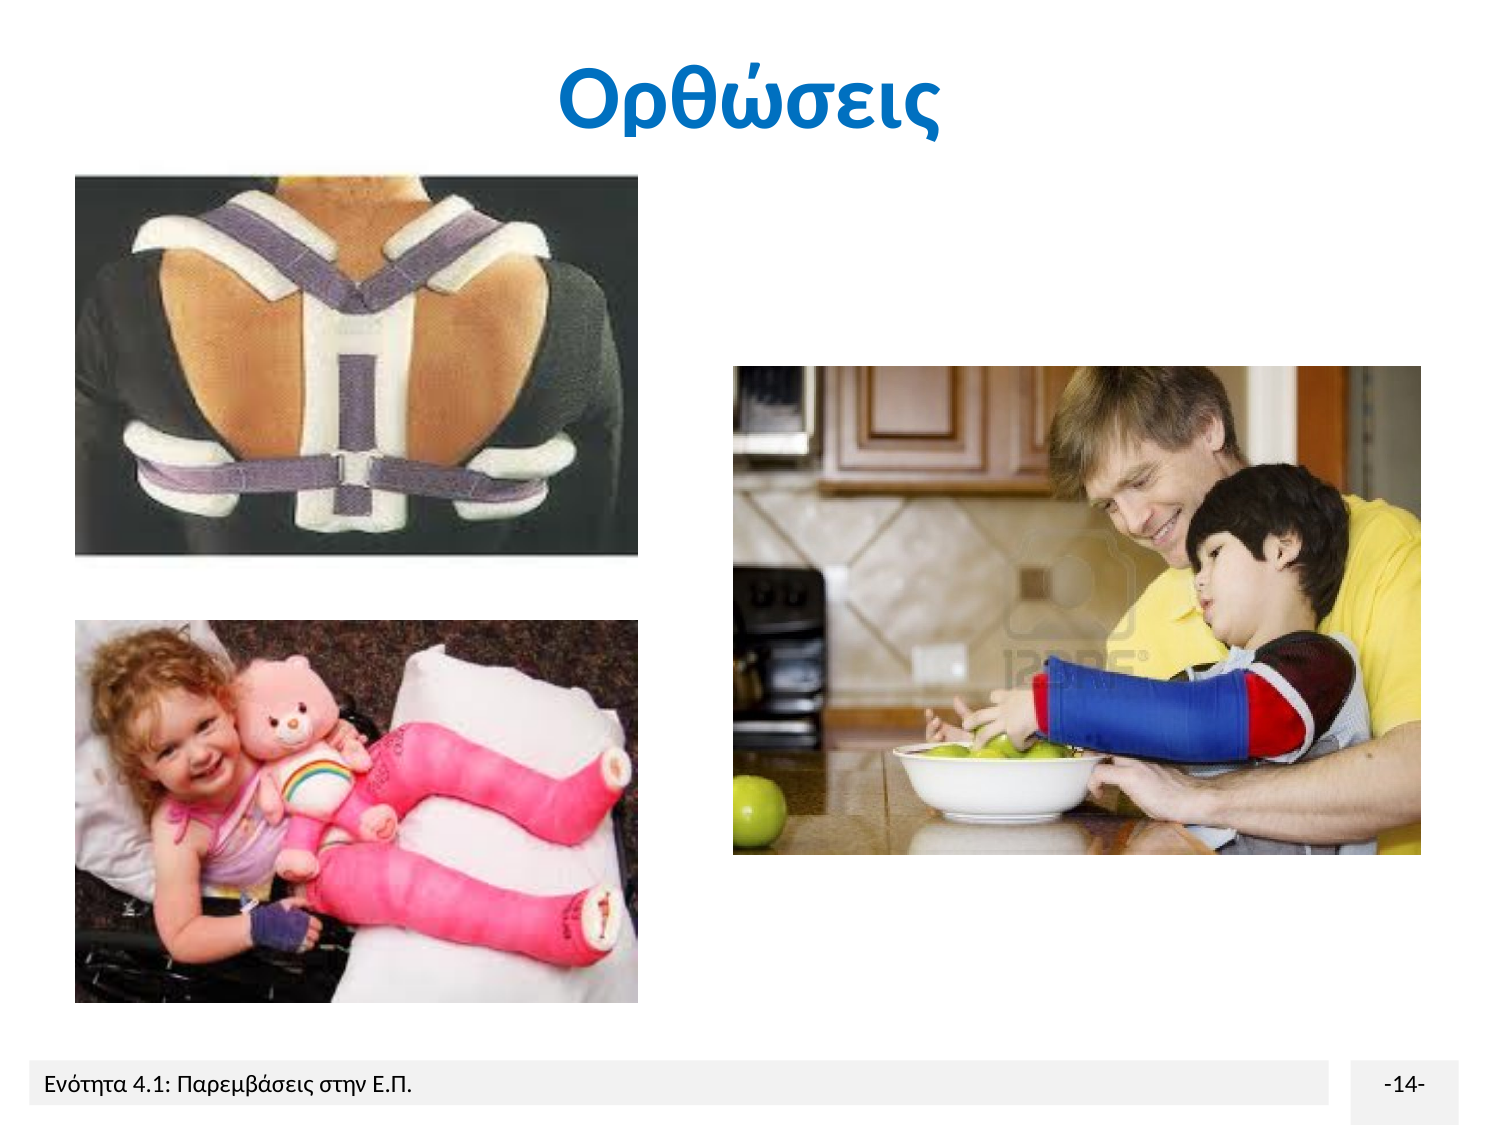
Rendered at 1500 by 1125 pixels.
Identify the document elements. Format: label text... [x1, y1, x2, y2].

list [74, 619, 638, 1003]
picture [75, 137, 638, 596]
picture [733, 366, 1422, 855]
title Ορθώσεις [75, 45, 1425, 138]
